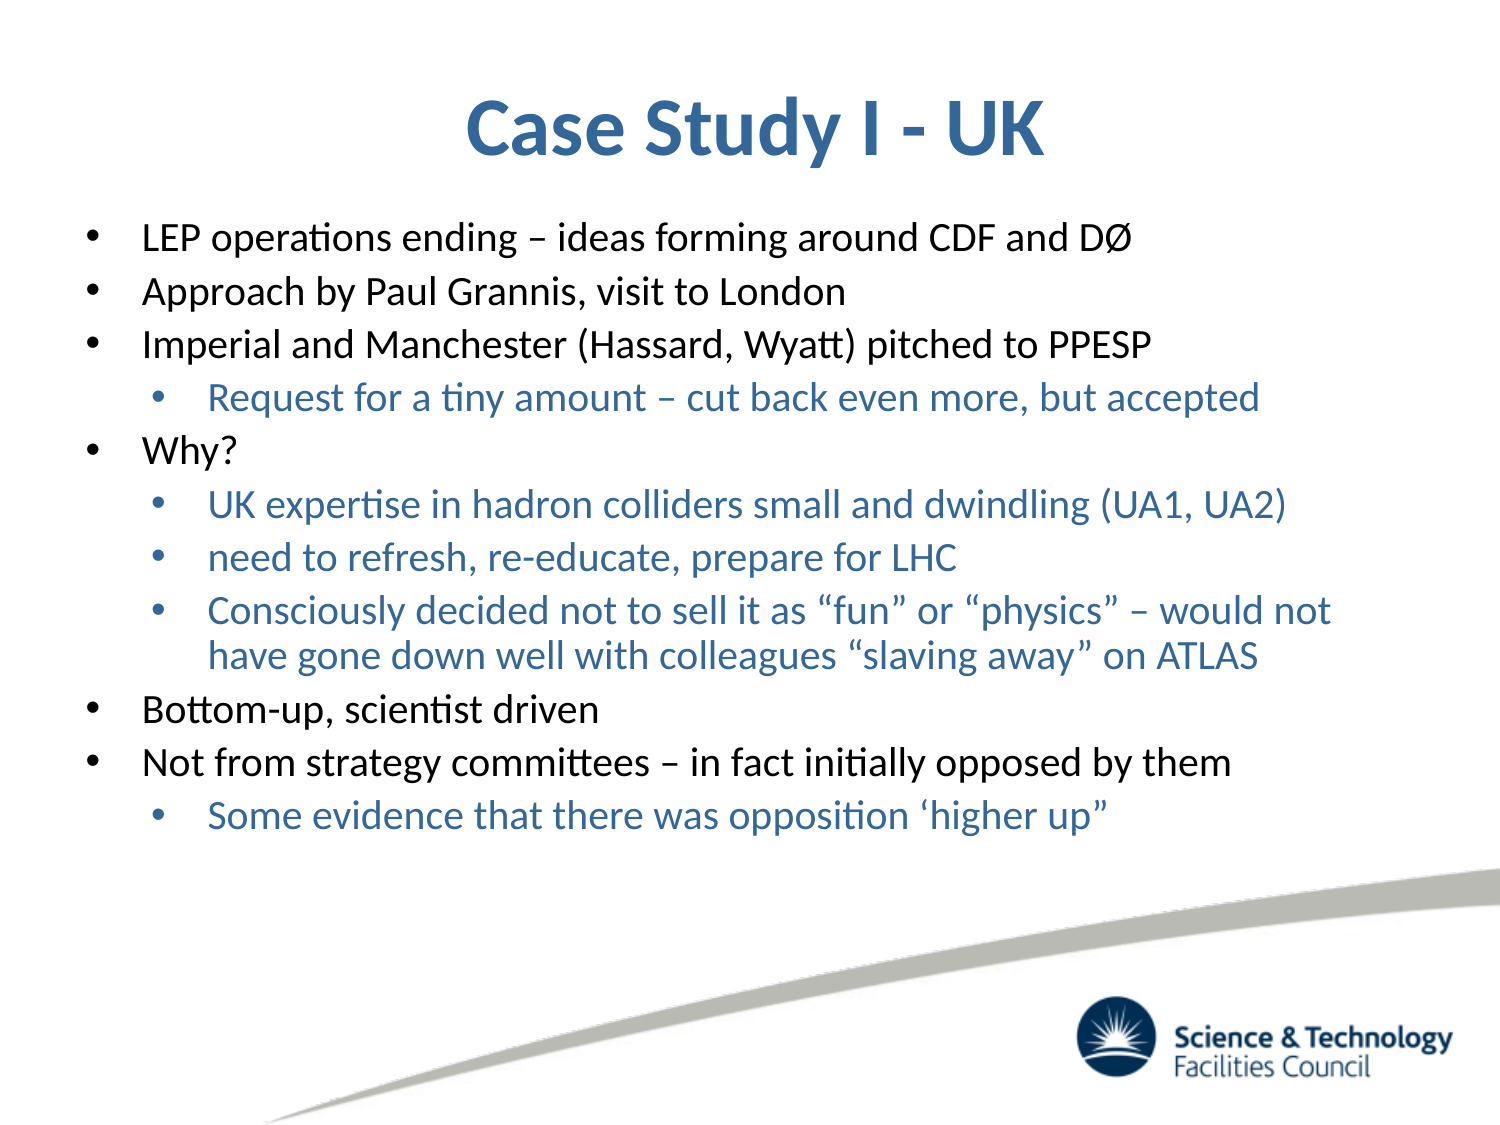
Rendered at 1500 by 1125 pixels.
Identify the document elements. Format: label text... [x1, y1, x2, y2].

list LEP operations ending – ideas forming around CDF and DØ Approach by Paul Grannis, visit to London Imperial and Manchester (Hassard, Wyatt) pitched to PPESP Request for a tiny amount – cut back even more, but accepted Why? UK expertise in hadron colliders small and dwindling (UA1, UA2) need to refresh, re-educate, prepare for LHC Consciously decided not to sell it as “fun” or “physics” – would not have gone down well with colleagues “slaving away” on ATLAS Bottom-up, scientist driven Not from strategy committees – in fact initially opposed by them Some evidence that there was opposition ‘higher up” [70, 208, 1436, 1035]
title Case Study I - UK [5, 47, 1500, 197]
picture [256, 868, 1500, 1125]
